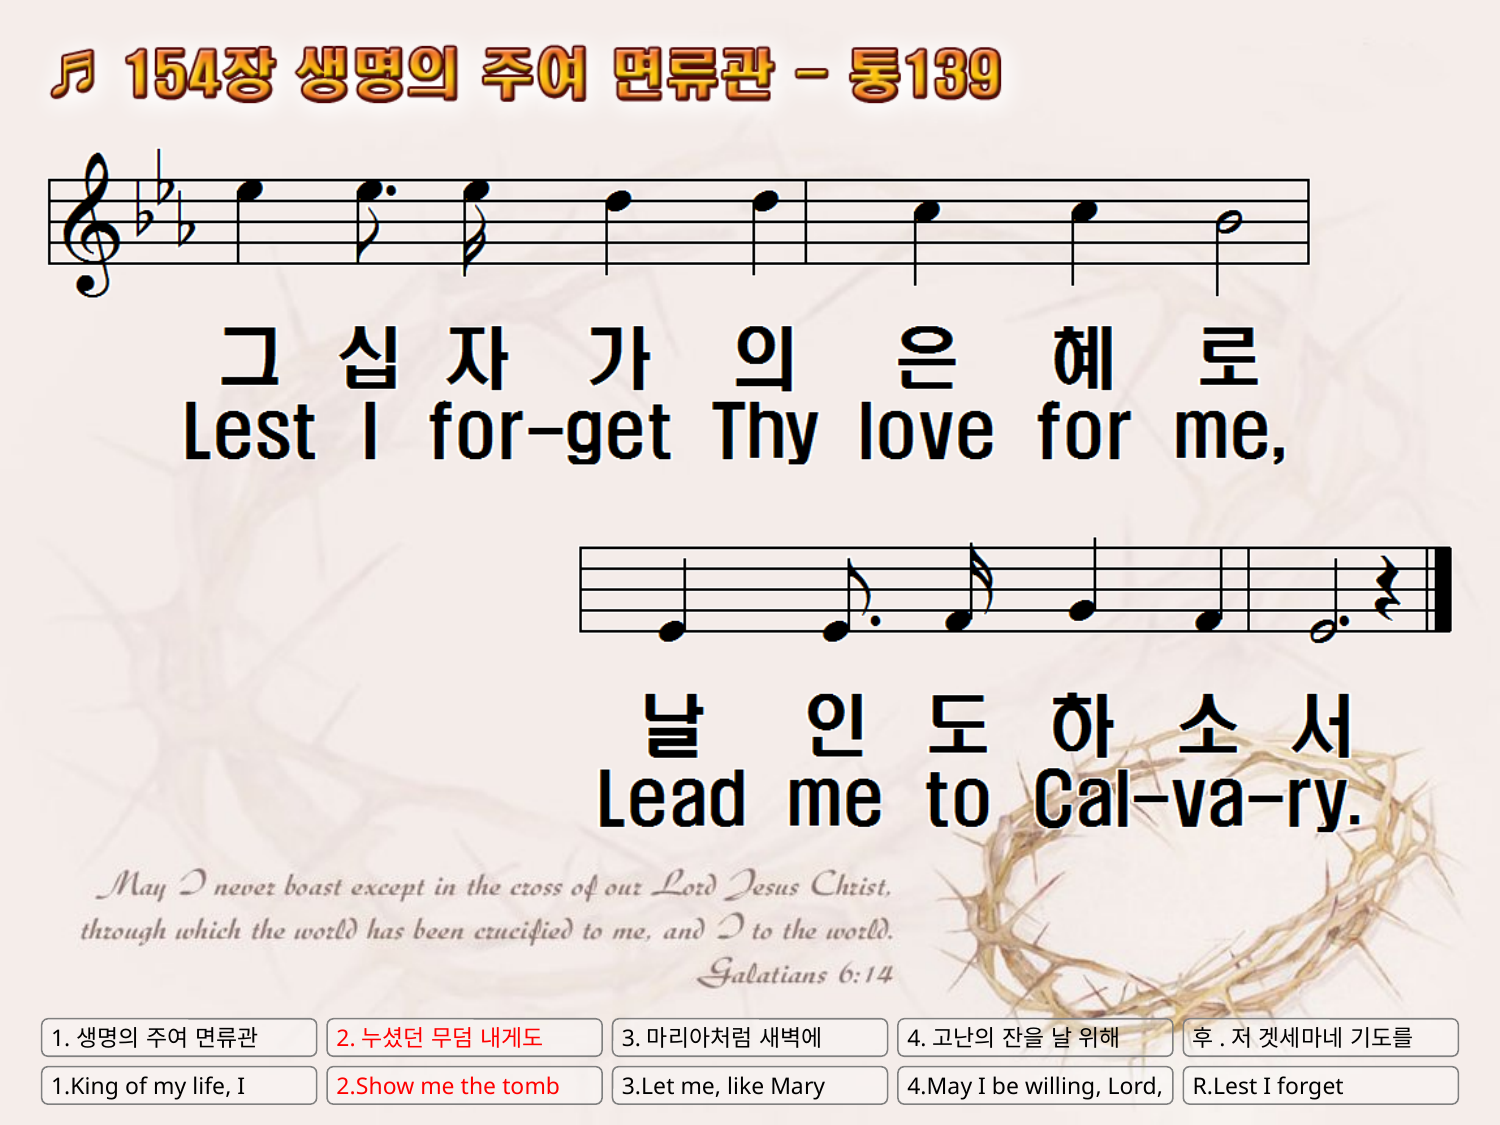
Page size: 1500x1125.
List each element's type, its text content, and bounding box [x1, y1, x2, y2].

text_box 4.May I be willing, Lord, [897, 1066, 1173, 1105]
text_box 후.저 겟세마네 기도를 [1183, 1018, 1459, 1057]
text_box 2.누셨던 무덤 내게도 [327, 1018, 603, 1057]
text_box 2.Show me the tomb [327, 1066, 603, 1105]
text_box 1.King of my life, I [41, 1066, 317, 1105]
text_box 1.생명의 주여 면류관 [41, 1018, 317, 1057]
text_box R.Lest I forget [1183, 1066, 1459, 1105]
text_box 4.고난의 잔을 날 위해 [897, 1018, 1173, 1057]
picture [0, 0, 1500, 1125]
text_box 3.마리아처럼 새벽에 [612, 1018, 888, 1057]
text_box 3.Let me, like Mary [612, 1066, 888, 1105]
